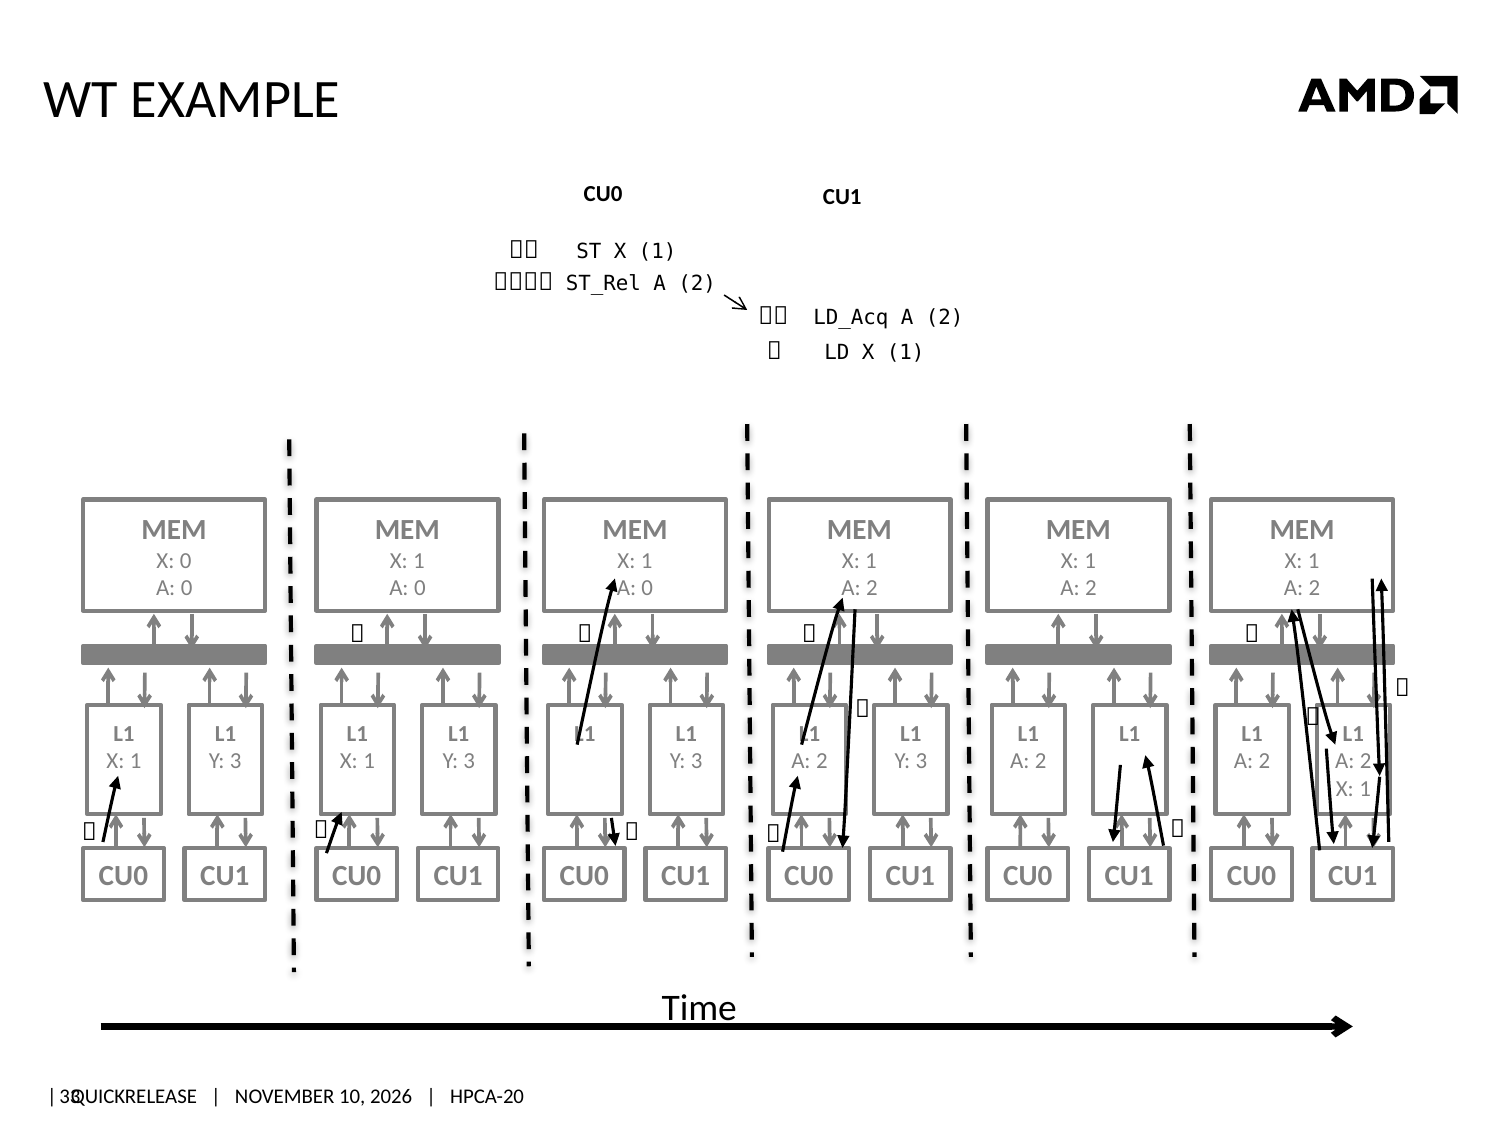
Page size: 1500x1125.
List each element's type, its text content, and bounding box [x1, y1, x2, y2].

text_box  LD X (1) [752, 327, 940, 373]
text_box CU1 [808, 174, 877, 217]
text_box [523, 433, 727, 967]
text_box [288, 439, 499, 973]
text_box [965, 423, 1188, 957]
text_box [746, 423, 951, 957]
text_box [62, 499, 266, 901]
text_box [1189, 423, 1430, 957]
text_box CU0 [568, 171, 638, 214]
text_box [723, 294, 748, 311]
text_box Time [646, 975, 753, 1025]
text_box  ST_Rel A (2) [478, 258, 640, 303]
text_box  LD_Acq A (2) [743, 292, 979, 337]
text_box  ST X (1) [493, 226, 692, 258]
title WT Example [43, 50, 1304, 129]
text_box  ST_Rel A (2) [642, 258, 731, 303]
